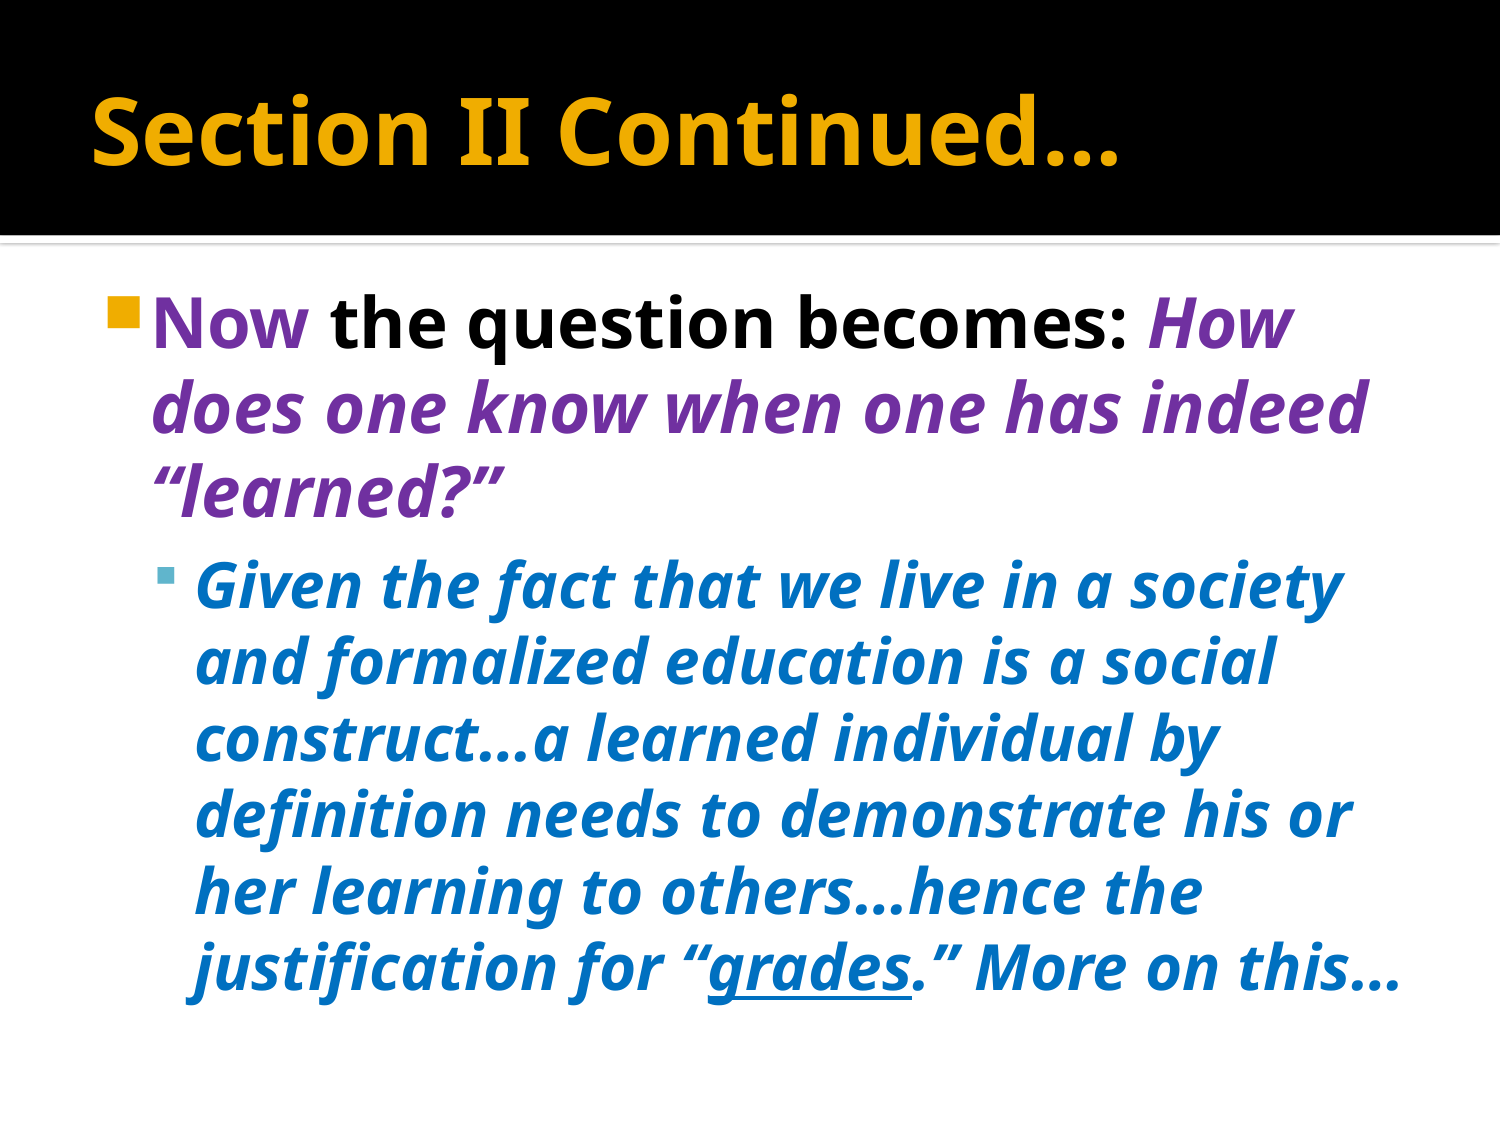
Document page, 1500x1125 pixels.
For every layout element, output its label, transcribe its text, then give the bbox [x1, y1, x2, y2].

list Now the question becomes: How does one know when one has indeed “learned?” Given the fact that we live in a society and formalized education is a social construct…a learned individual by definition needs to demonstrate his or her learning to others…hence the justification for “grades.” More on this… [75, 262, 1425, 1075]
title Section II Continued… [75, 25, 1425, 231]
